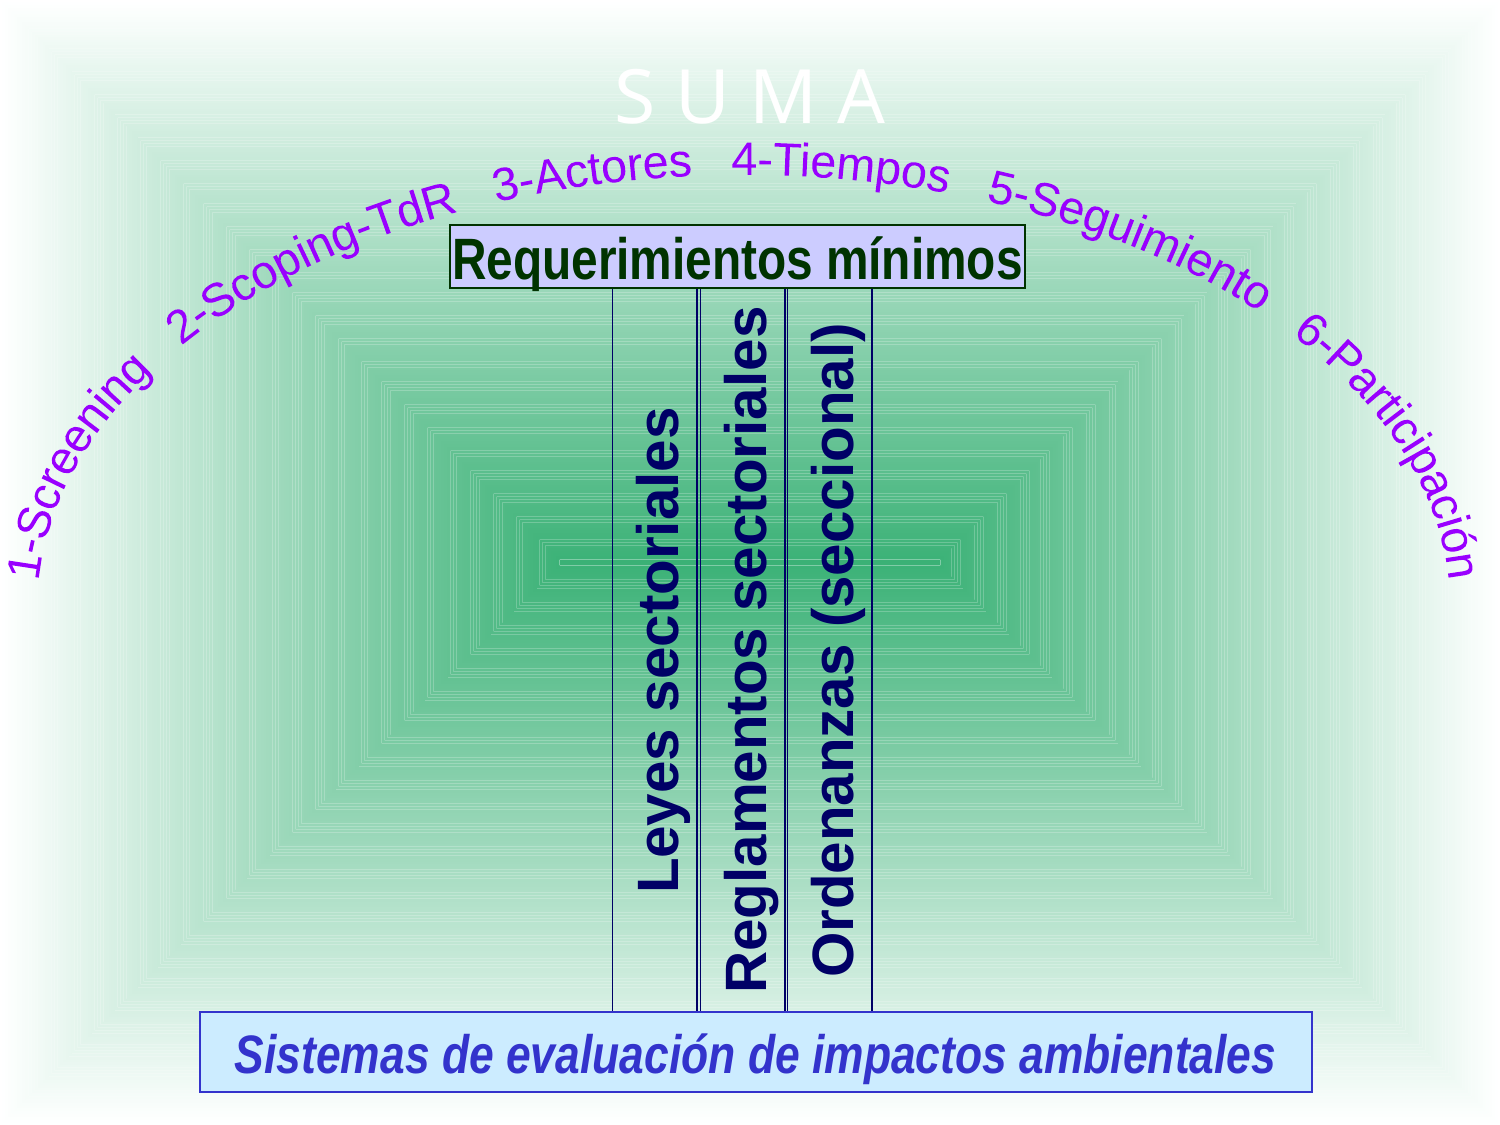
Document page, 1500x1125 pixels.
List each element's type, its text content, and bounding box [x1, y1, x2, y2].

text_box Ordenanzas (seccional) [787, 288, 873, 1012]
text_box Leyes sectoriales [612, 288, 698, 1012]
text_box Requerimientos mínimos [450, 224, 1025, 288]
text_box Sistemas de evaluación de impactos ambientales [199, 1012, 1313, 1093]
title S U M A [112, 49, 1388, 138]
text_box Reglamentos sectoriales [700, 288, 785, 1012]
